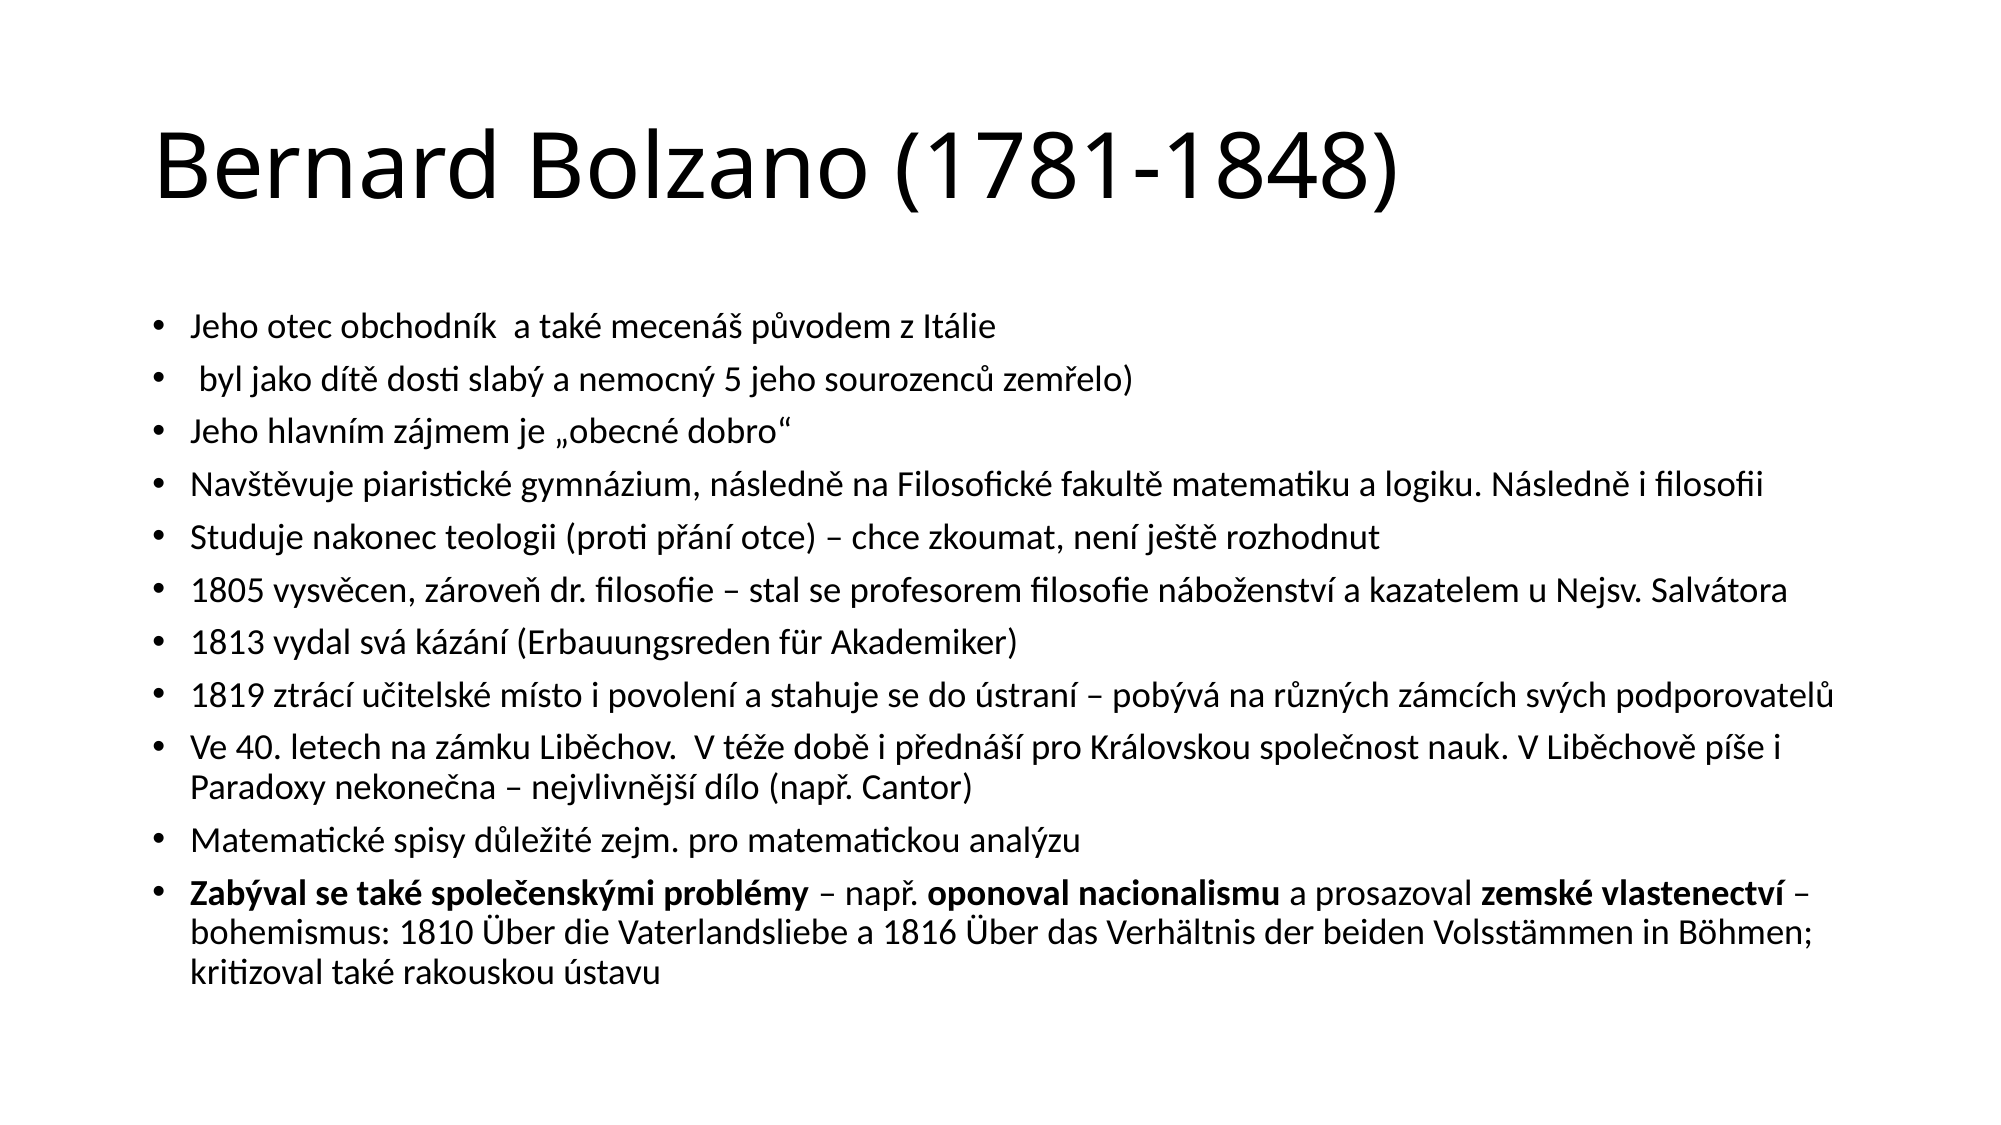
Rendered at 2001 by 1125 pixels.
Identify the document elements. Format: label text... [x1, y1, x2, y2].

list Jeho otec obchodník a také mecenáš původem z Itálie byl jako dítě dosti slabý a nemocný 5 jeho sourozenců zemřelo) Jeho hlavním zájmem je „obecné dobro“ Navštěvuje piaristické gymnázium, následně na Filosofické fakultě matematiku a logiku. Následně i filosofii Studuje nakonec teologii (proti přání otce) – chce zkoumat, není ještě rozhodnut 1805 vysvěcen, zároveň dr. filosofie – stal se profesorem filosofie náboženství a kazatelem u Nejsv. Salvátora 1813 vydal svá kázání (Erbauungsreden für Akademiker) 1819 ztrácí učitelské místo i povolení a stahuje se do ústraní – pobývá na různých zámcích svých podporovatelů Ve 40. letech na zámku Liběchov. V téže době i přednáší pro Královskou společnost nauk. V Liběchově píše i Paradoxy nekonečna – nejvlivnější dílo (např. Cantor) Matematické spisy důležité zejm. pro matematickou analýzu Zabýval se také společenskými problémy – např. oponoval nacionalismu a prosazoval zemské vlastenectví – bohemismus: 1810 Über die Vaterlandsliebe a 1816 Über das Verhältnis der beiden Volsstämmen in Böhmen; kritizoval také rakouskou ústavu [137, 299, 1863, 1014]
title Bernard Bolzano (1781-1848) [137, 59, 1863, 278]
